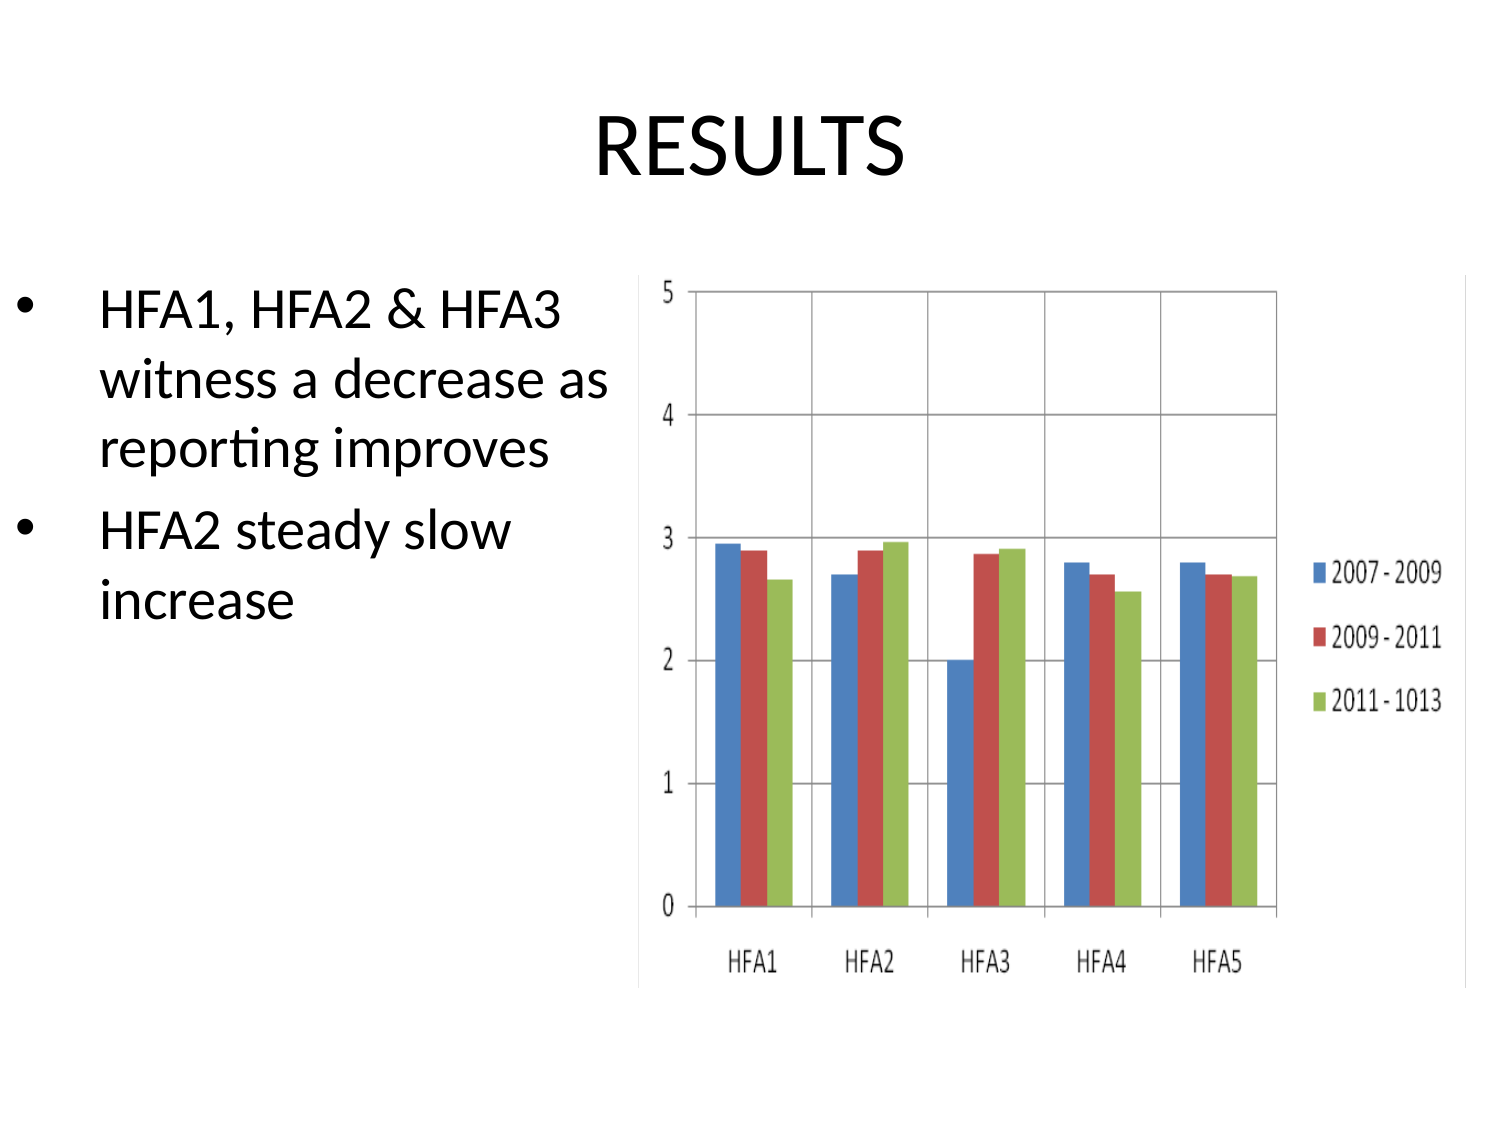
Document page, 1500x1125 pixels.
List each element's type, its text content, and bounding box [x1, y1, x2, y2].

picture [637, 274, 1467, 988]
list HFA1, HFA2 & HFA3 witness a decrease as reporting improves HFA2 steady slow increase [0, 262, 650, 1005]
title RESULTS [75, 45, 1425, 233]
